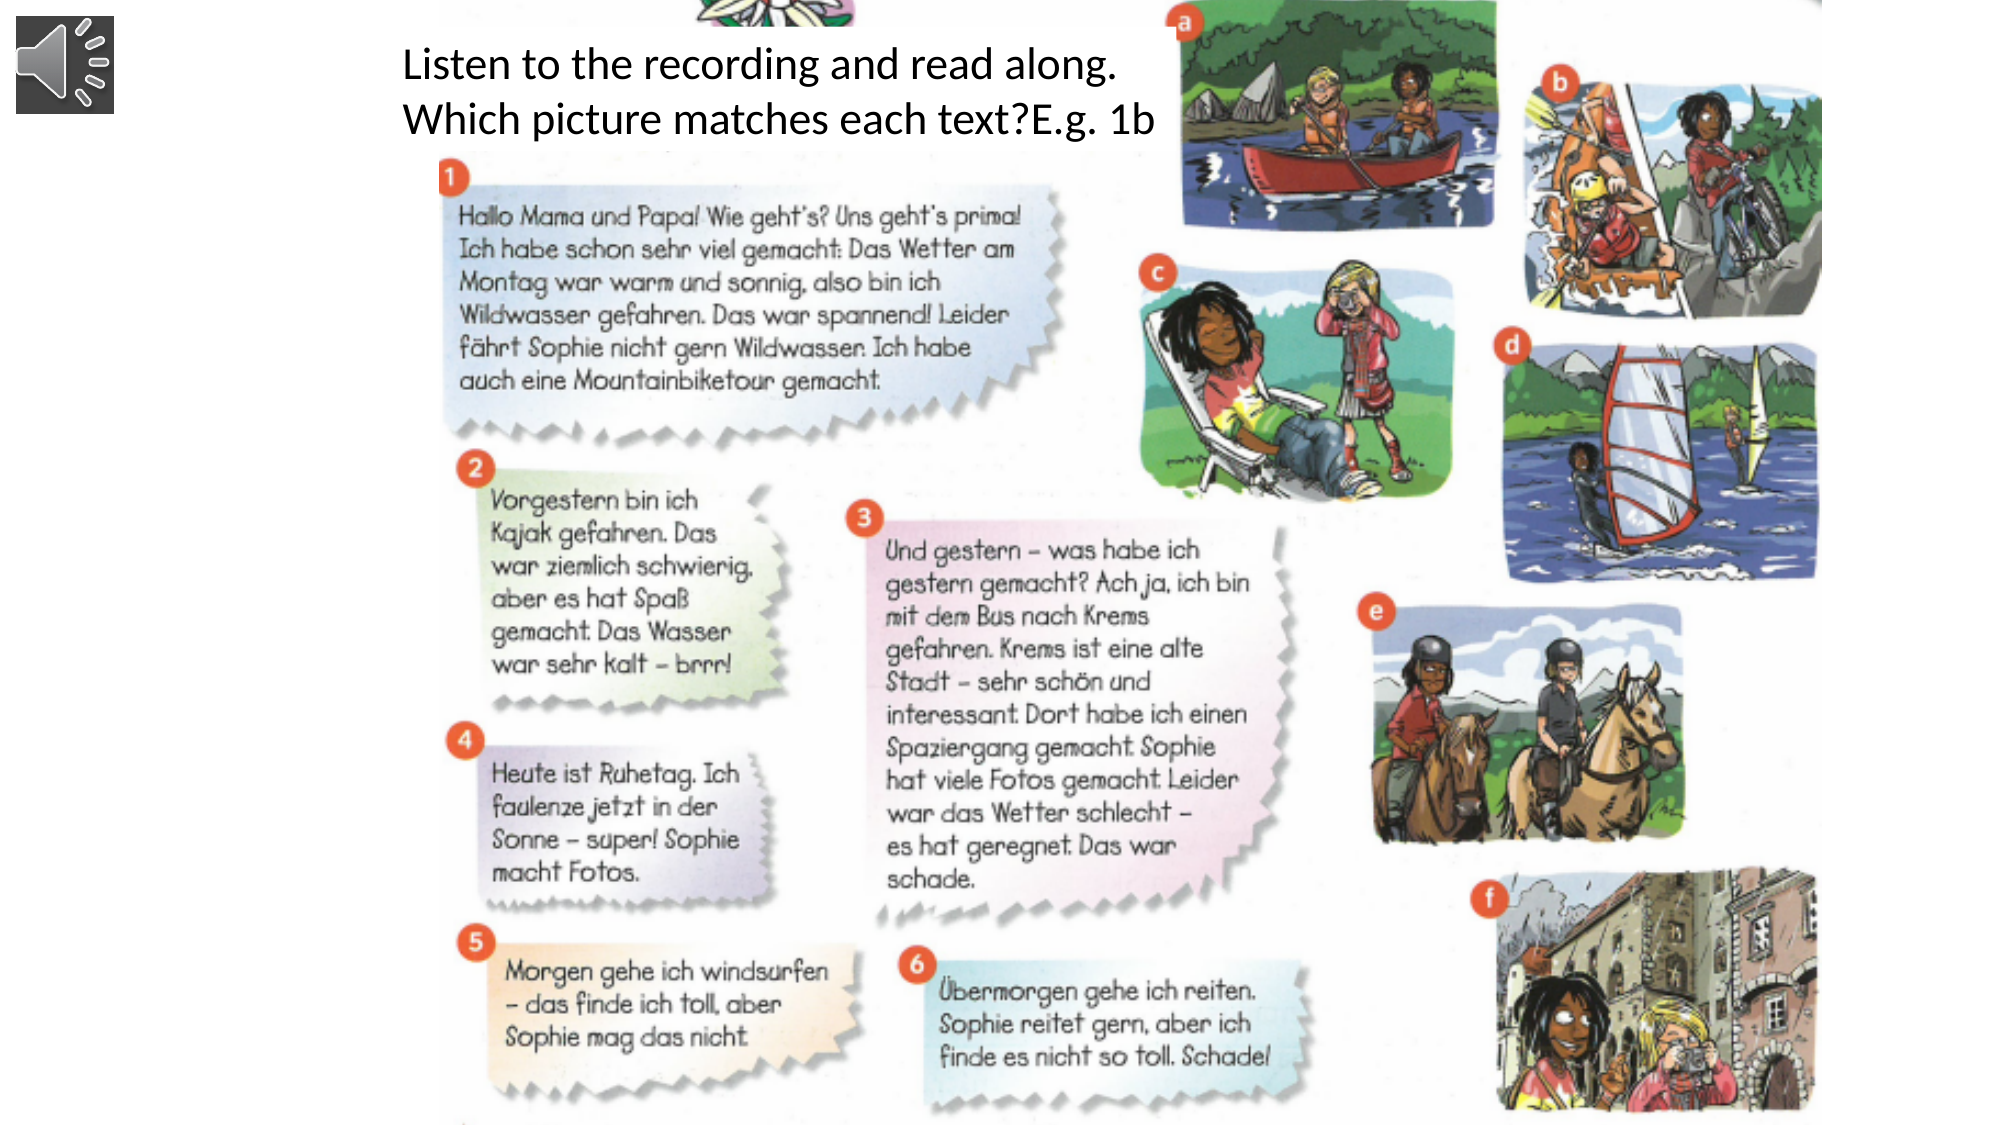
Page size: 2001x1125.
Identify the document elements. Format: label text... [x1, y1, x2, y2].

picture [439, 0, 1822, 1125]
picture [15, 15, 116, 116]
text_box Listen to the recording and read along. Which picture matches each text?E.g. 1b [387, 26, 439, 152]
